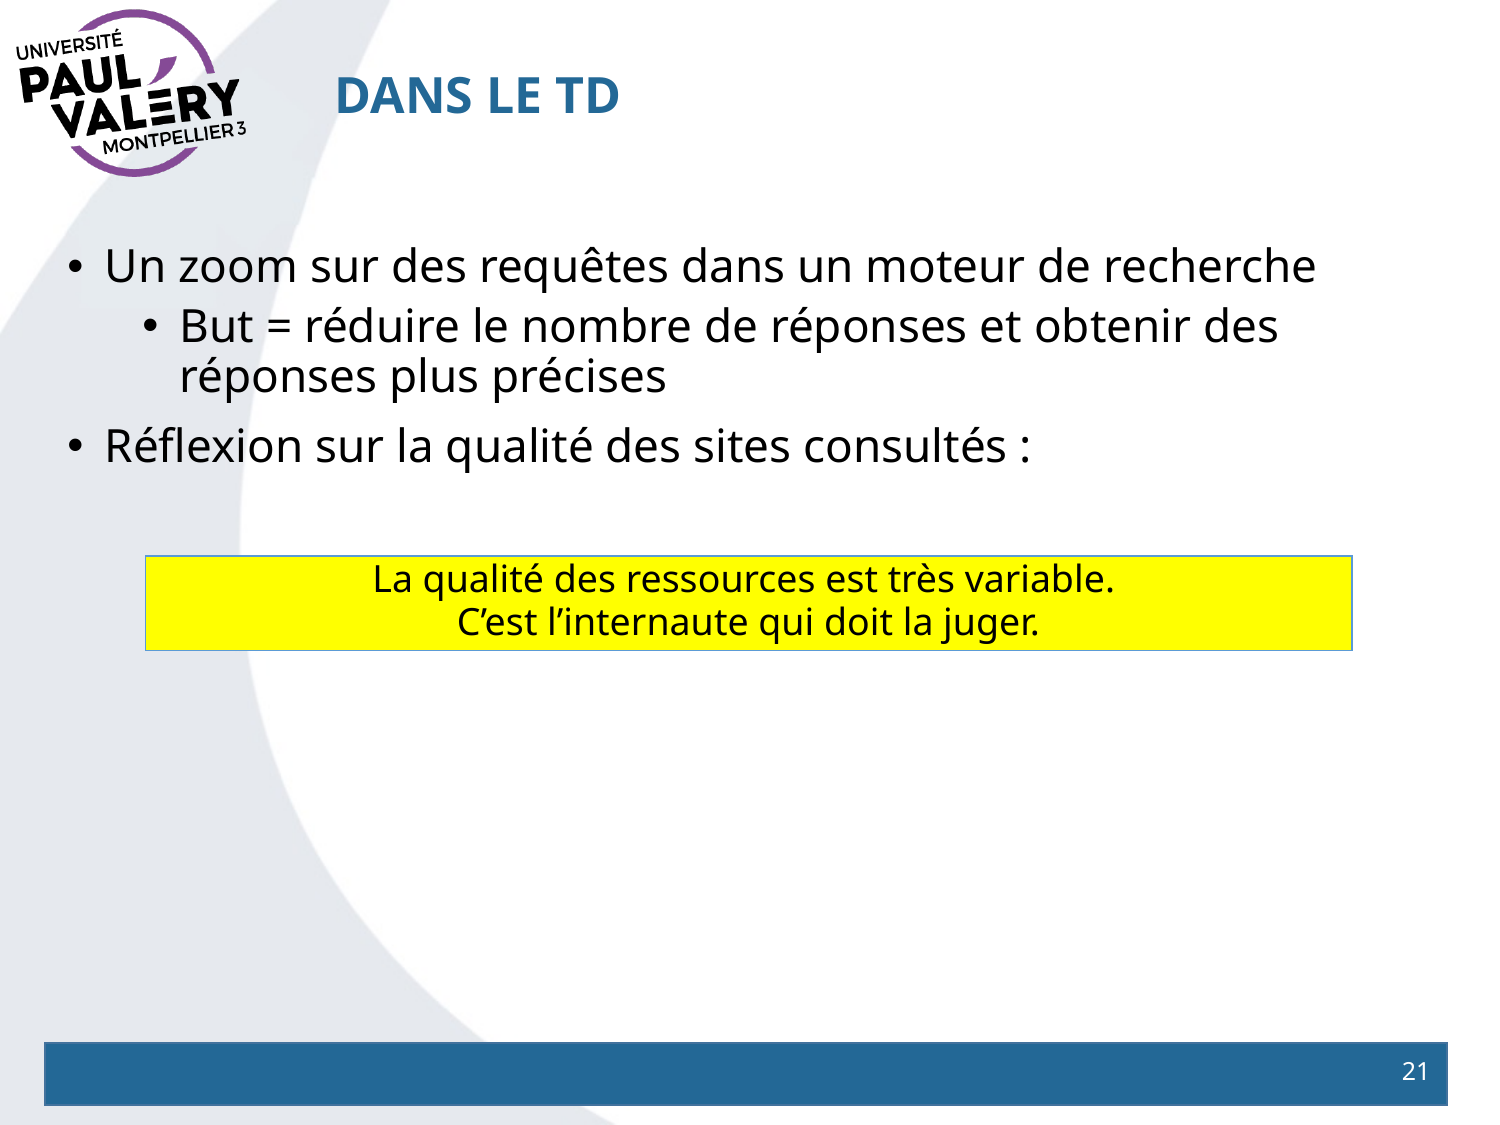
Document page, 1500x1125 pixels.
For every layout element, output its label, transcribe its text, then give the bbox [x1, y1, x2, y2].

text_box La qualité des ressources est très variable. C’est l’internaute qui doit la juger. [145, 556, 1353, 651]
slide_number 21 [1107, 1042, 1446, 1103]
title Dans le TD [319, 28, 1446, 168]
list Un zoom sur des requêtes dans un moteur de recherche But = réduire le nombre de réponses et obtenir des réponses plus précises Réflexion sur la qualité des sites consultés : [52, 235, 1446, 1001]
picture [0, 0, 1500, 1125]
